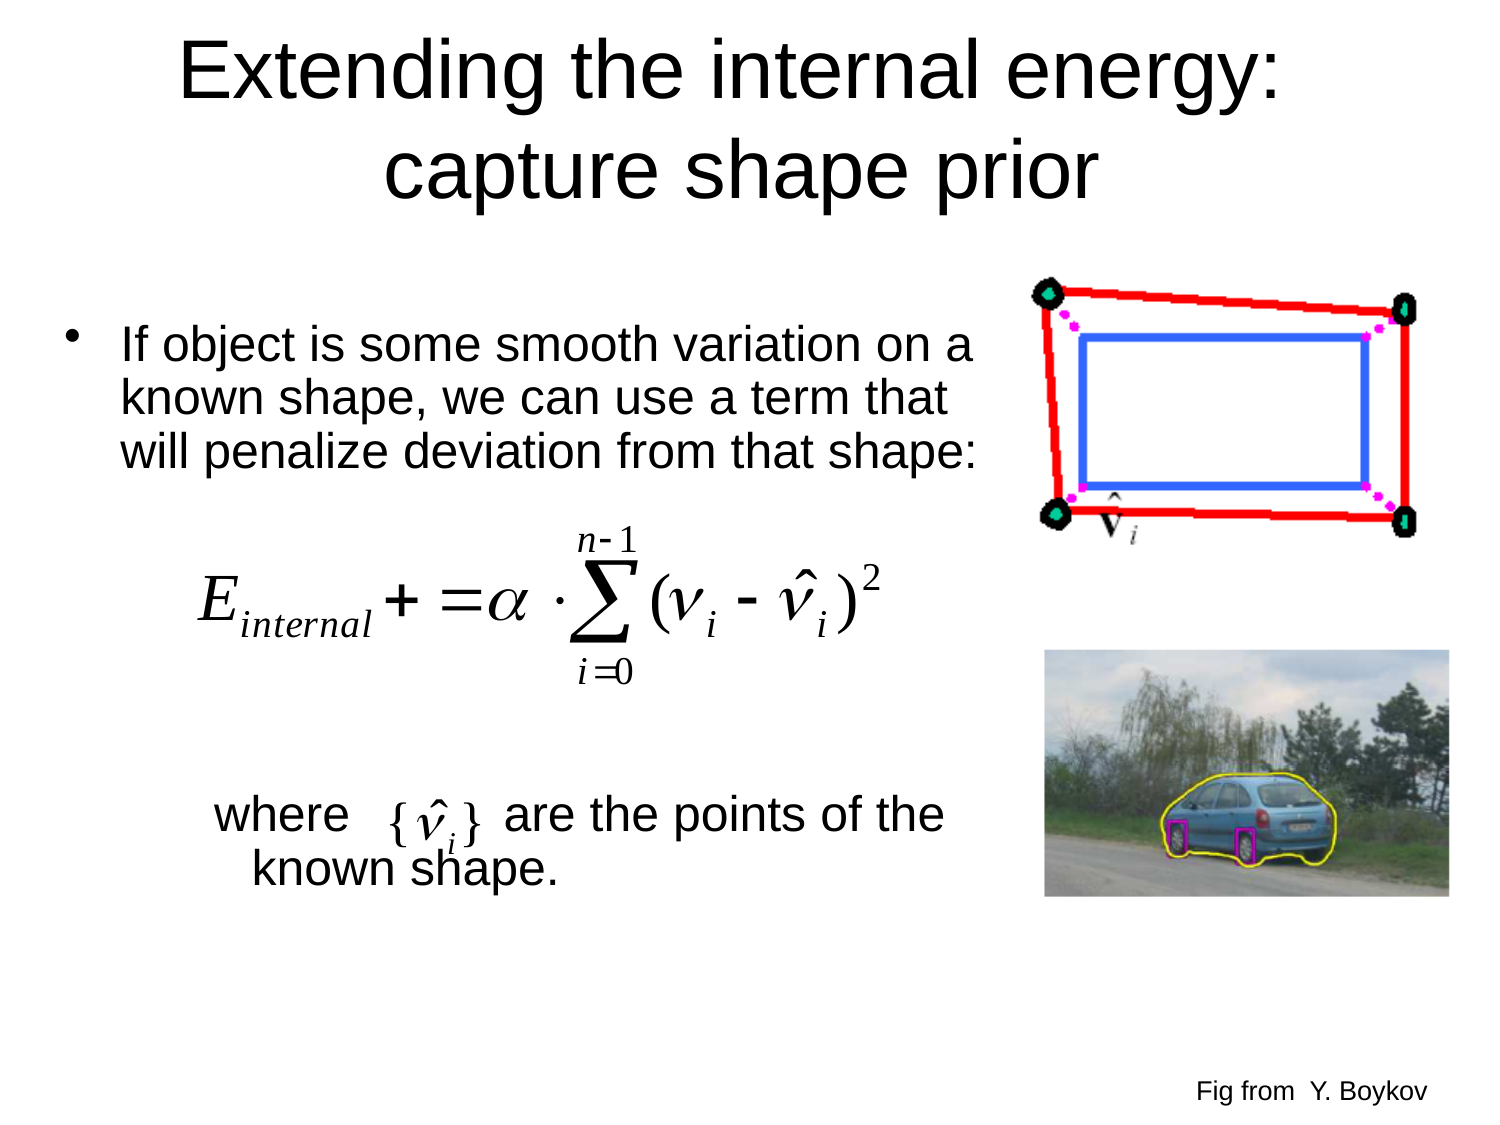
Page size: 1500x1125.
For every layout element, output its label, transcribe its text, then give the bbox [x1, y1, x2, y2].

picture [1041, 646, 1463, 904]
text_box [186, 508, 899, 700]
text_box Fig from Y. Boykov [1181, 1065, 1500, 1113]
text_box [382, 786, 492, 869]
list If object is some smooth variation on a known shape, we can use a term that will penalize deviation from that shape: where are the points of the known shape. [48, 310, 1036, 827]
title Extending the internal energy: capture shape prior [66, 21, 1418, 210]
picture [1023, 274, 1427, 552]
